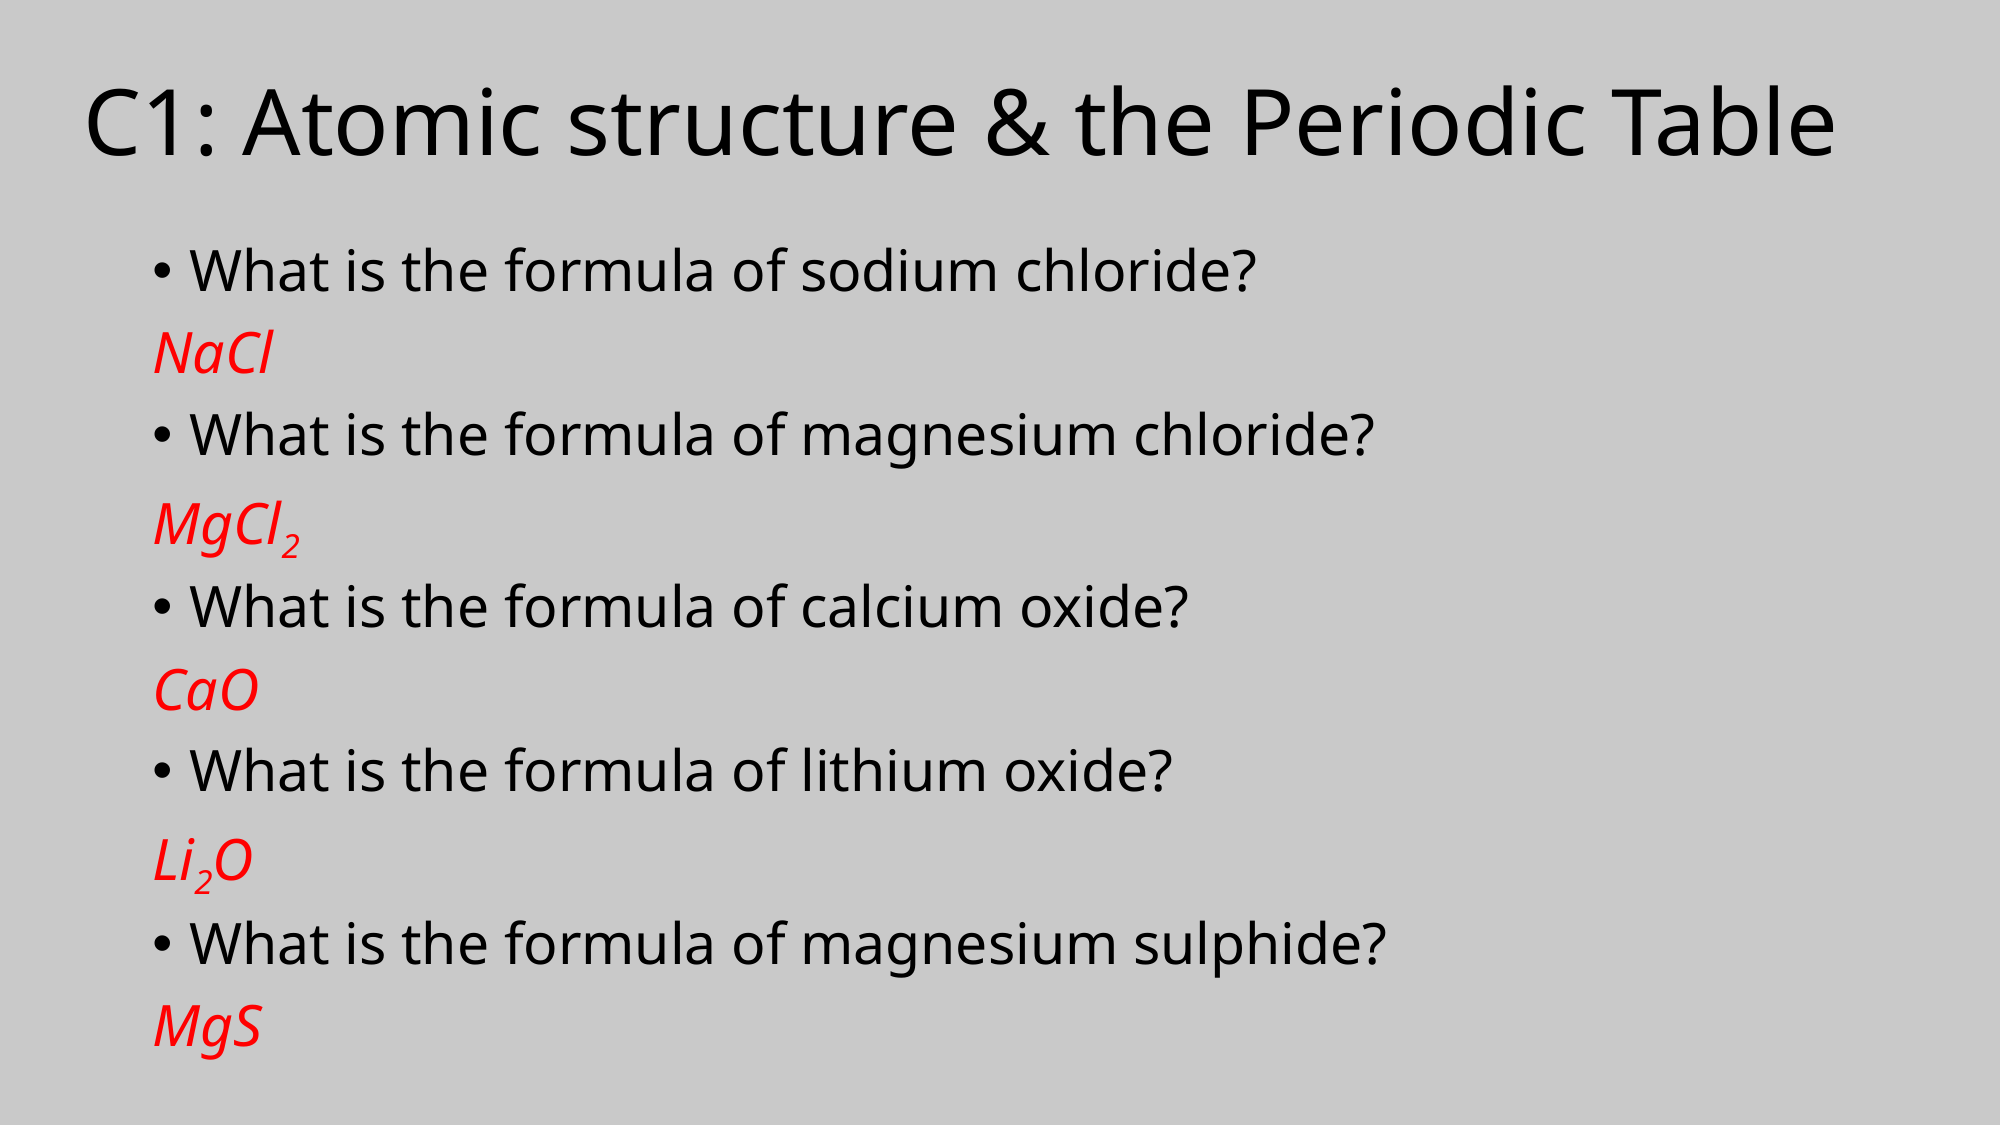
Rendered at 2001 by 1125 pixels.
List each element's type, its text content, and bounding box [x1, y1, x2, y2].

title C1: Atomic structure & the Periodic Table [68, 17, 1932, 235]
list What is the formula of sodium chloride? NaCl What is the formula of magnesium chloride? MgCl2 What is the formula of calcium oxide? CaO What is the formula of lithium oxide? Li2O What is the formula of magnesium sulphide? MgS [137, 234, 1863, 1074]
